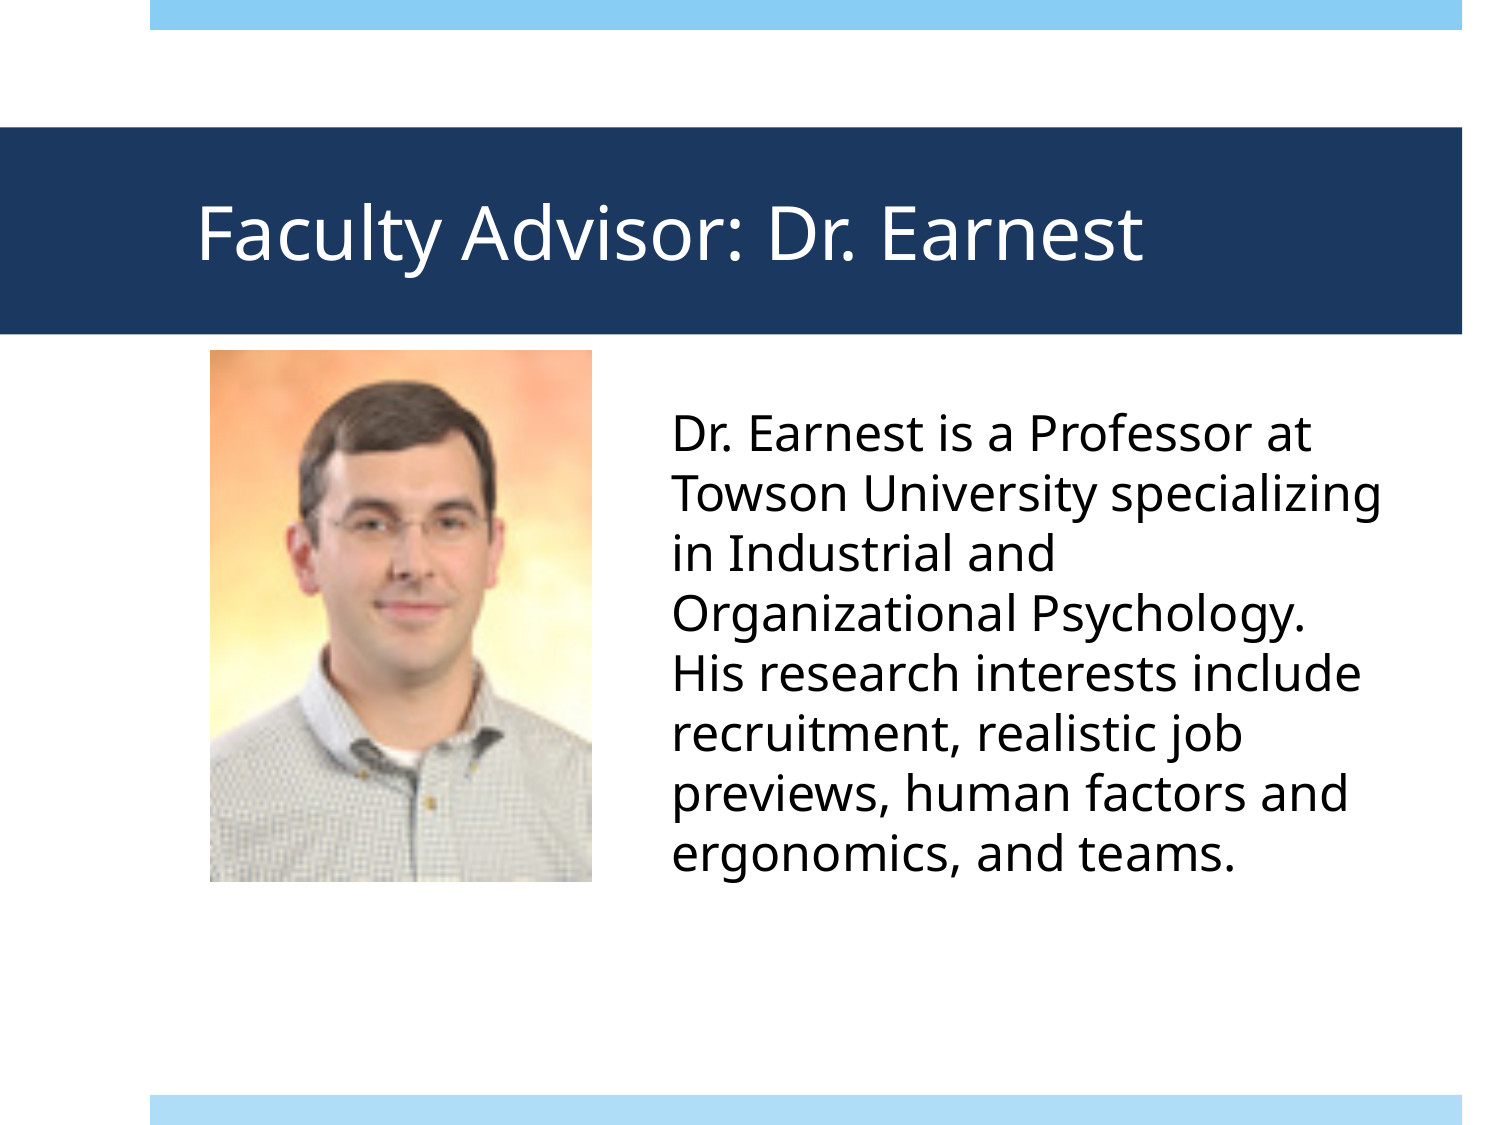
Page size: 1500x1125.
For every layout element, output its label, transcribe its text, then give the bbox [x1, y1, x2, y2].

text_box Dr. Earnest is a Professor at Towson University specializing in Industrial and Organizational Psychology. His research interests include recruitment, realistic job previews, human factors and ergonomics, and teams. [656, 393, 1407, 934]
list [0, 350, 881, 883]
title Faculty Advisor: Dr. Earnest [0, 127, 1463, 335]
